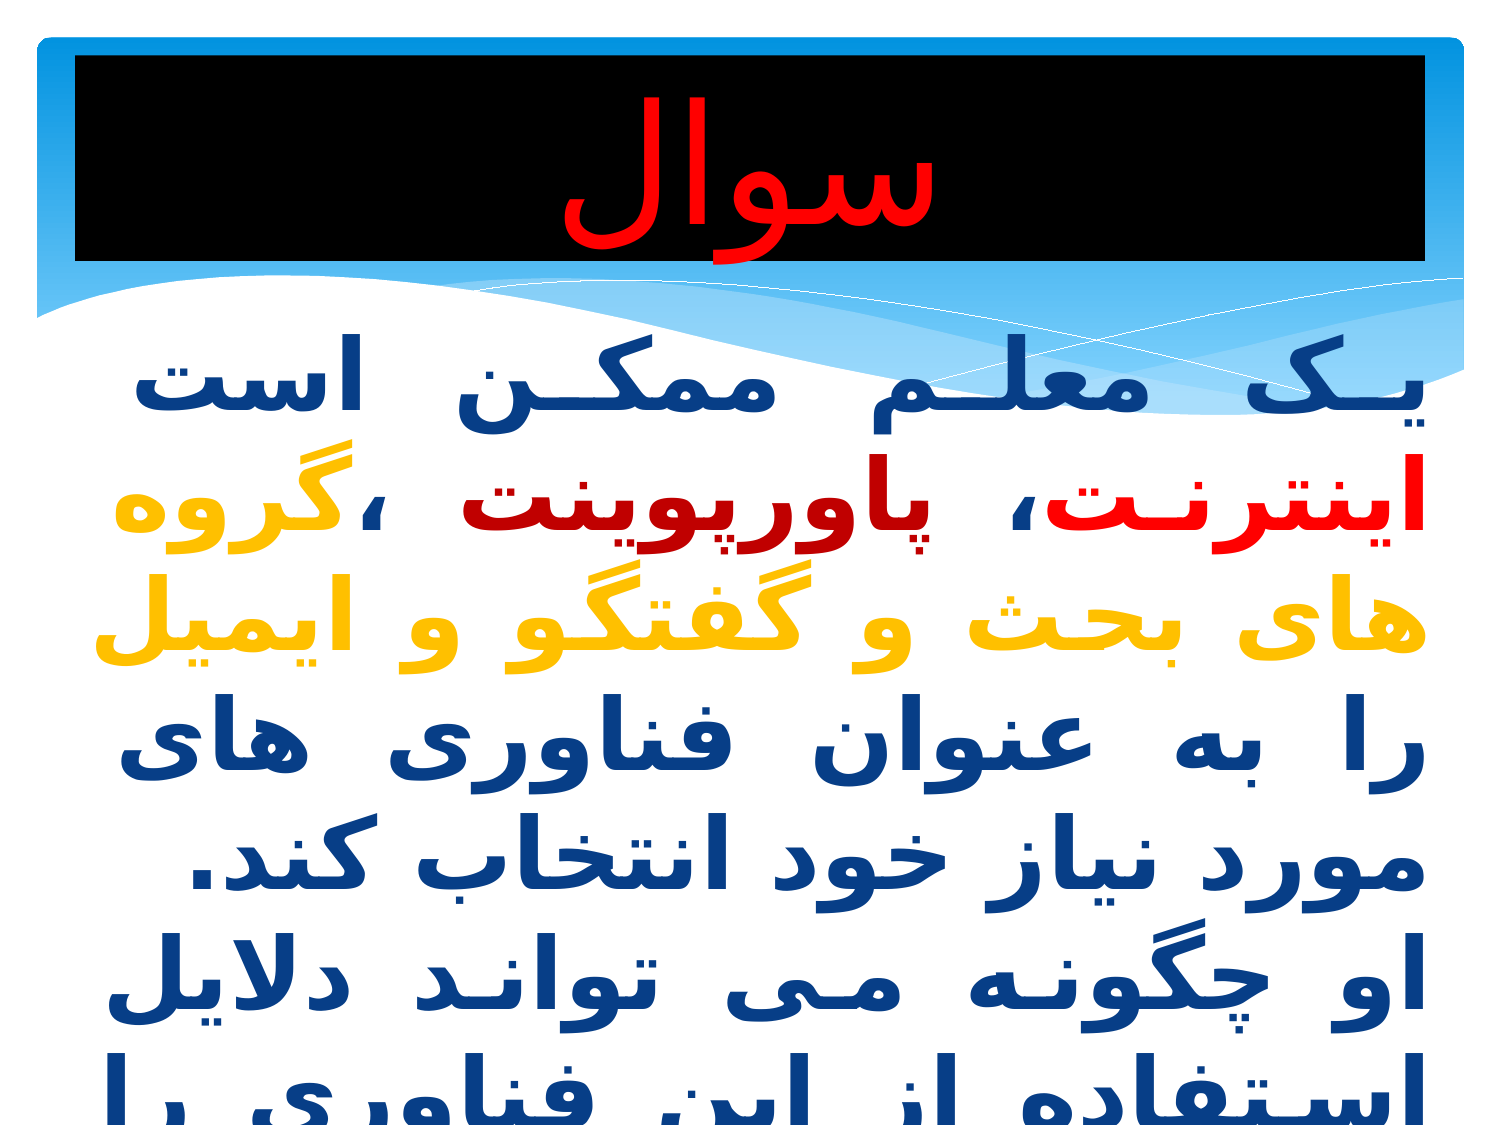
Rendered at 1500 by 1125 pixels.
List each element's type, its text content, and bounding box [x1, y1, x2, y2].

title سوال [74, 55, 1426, 262]
list یک معلم ممکن است اینترنت، پاورپوینت ،گروه های بحث و گفتگو و ایمیل را به عنوان فناوری های مورد نیاز خود انتخاب کند. او چگونه می تواند دلایل استفاده از این فناوری را در طراحی مطرح کند؟ [64, 302, 1448, 1083]
